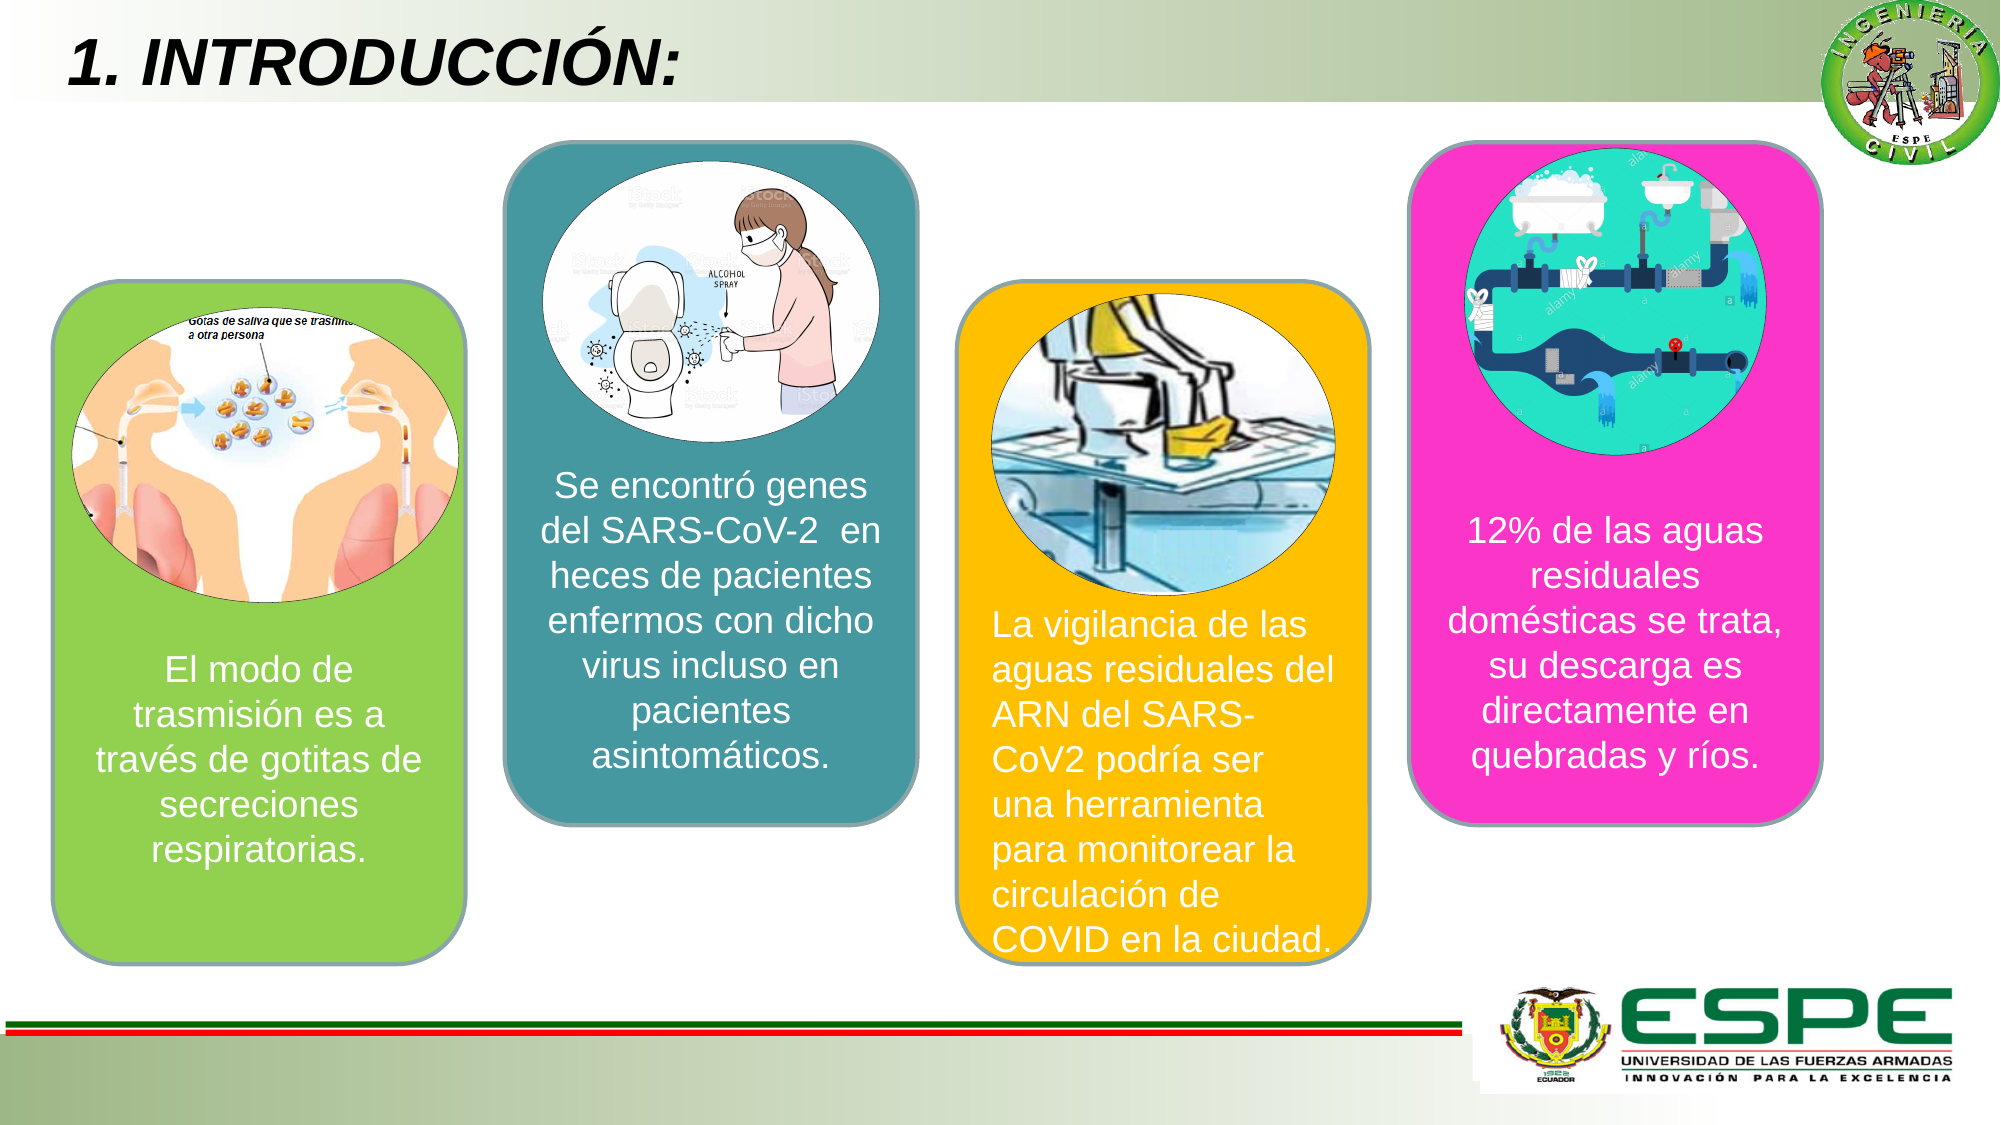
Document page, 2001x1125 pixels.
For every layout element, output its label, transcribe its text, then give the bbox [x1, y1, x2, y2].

picture [1464, 147, 1767, 456]
text_box 1. INTRODUCCIÓN: [52, 11, 1054, 107]
text_box Se encontró genes del SARS-CoV-2 en heces de pacientes enfermos con dicho virus incluso en pacientes asintomáticos. [502, 140, 920, 828]
picture [1472, 975, 1977, 1095]
text_box La vigilancia de las aguas residuales del ARN del SARS-CoV2 podría ser una herramienta para monitorear la circulación de COVID en la ciudad. [954, 279, 1372, 967]
picture [542, 160, 880, 443]
text_box 12% de las aguas residuales domésticas se trata, su descarga es directamente en quebradas y ríos. [1406, 140, 1824, 828]
picture [991, 293, 1336, 596]
picture [1821, 0, 2000, 165]
picture [71, 307, 460, 603]
text_box El modo de trasmisión es a través de gotitas de secreciones respiratorias. [50, 279, 468, 967]
